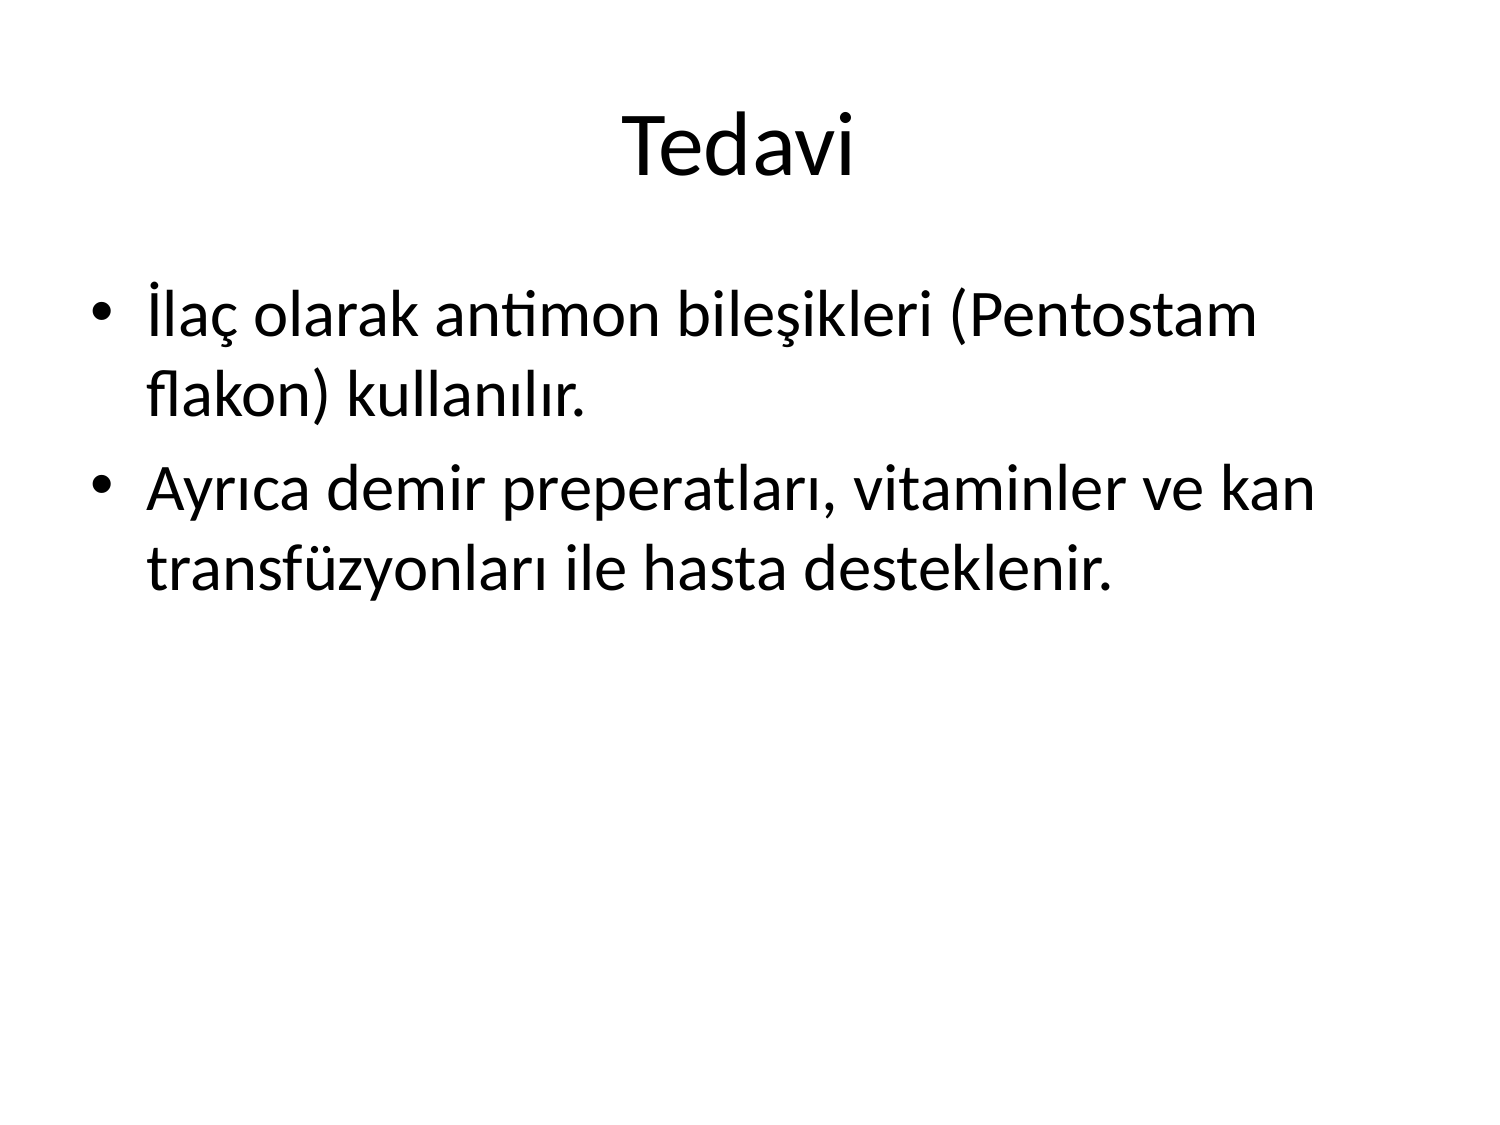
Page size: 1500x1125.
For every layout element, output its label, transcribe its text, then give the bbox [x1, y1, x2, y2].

title Tedavi [75, 45, 1425, 233]
list İlaç olarak antimon bileşikleri (Pentostam flakon) kullanılır. Ayrıca demir preperatları, vitaminler ve kan transfüzyonları ile hasta desteklenir. [75, 262, 1425, 1005]
